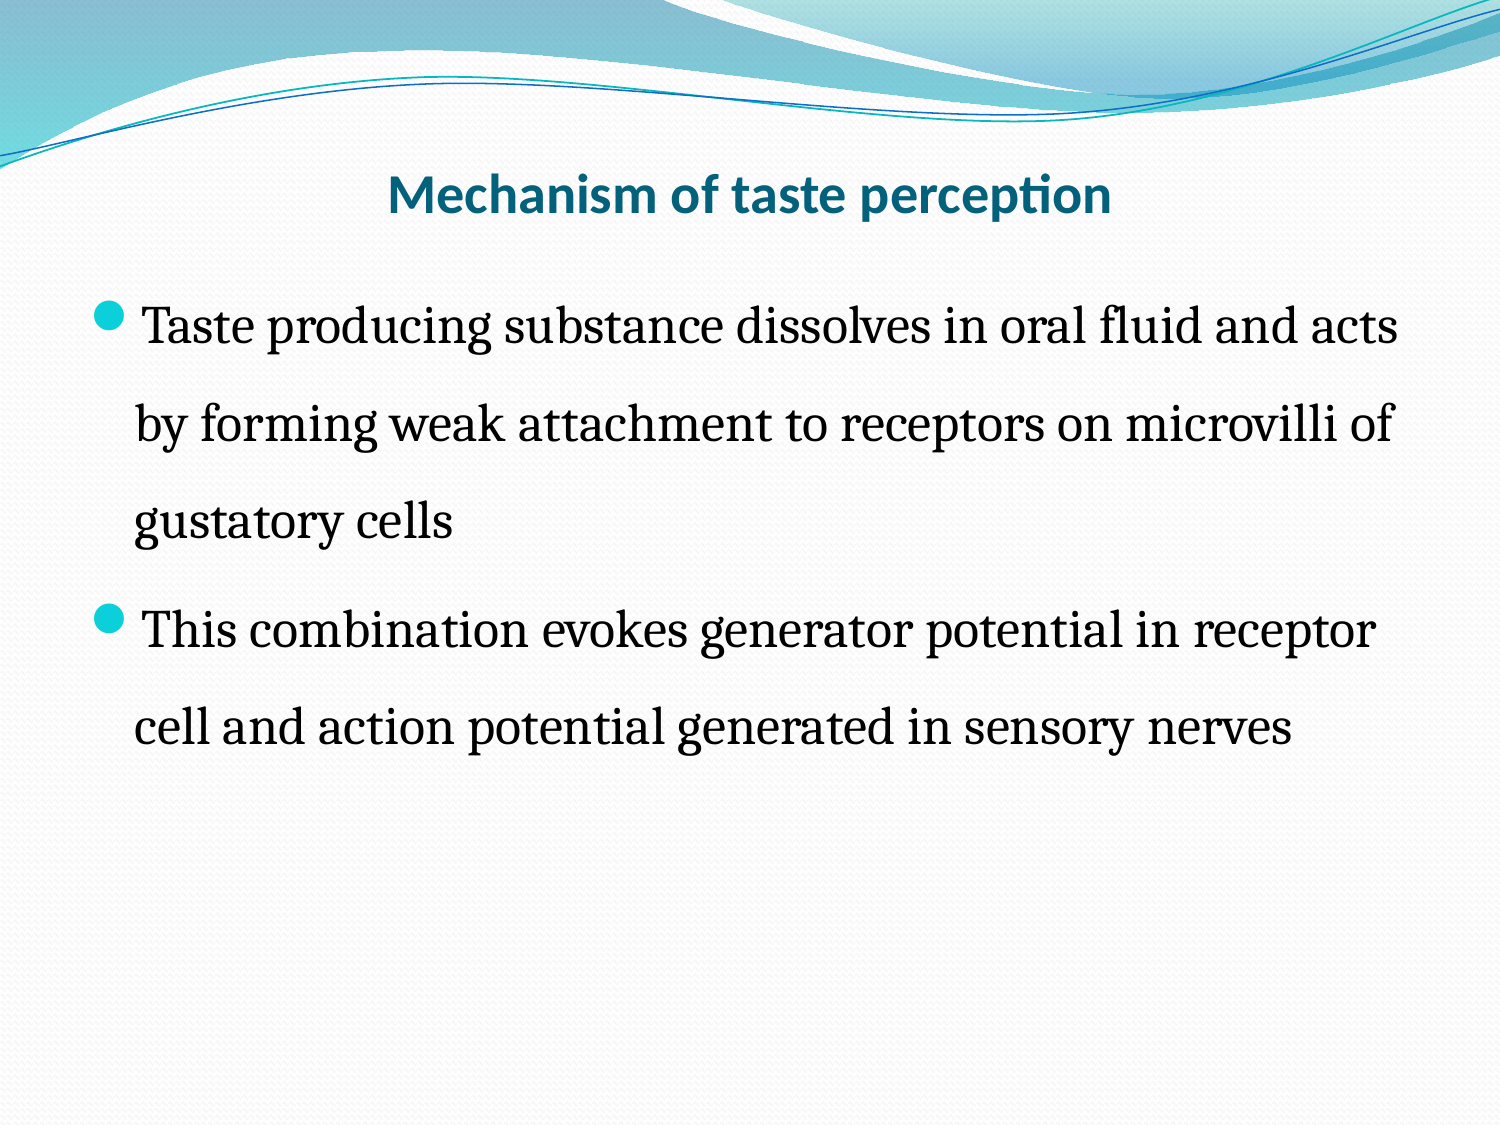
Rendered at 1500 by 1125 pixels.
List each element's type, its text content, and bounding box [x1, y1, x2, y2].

title Mechanism of taste perception [75, 149, 1425, 225]
list Taste producing substance dissolves in oral fluid and acts by forming weak attachment to receptors on microvilli of gustatory cells This combination evokes generator potential in receptor cell and action potential generated in sensory nerves [75, 249, 1425, 1038]
